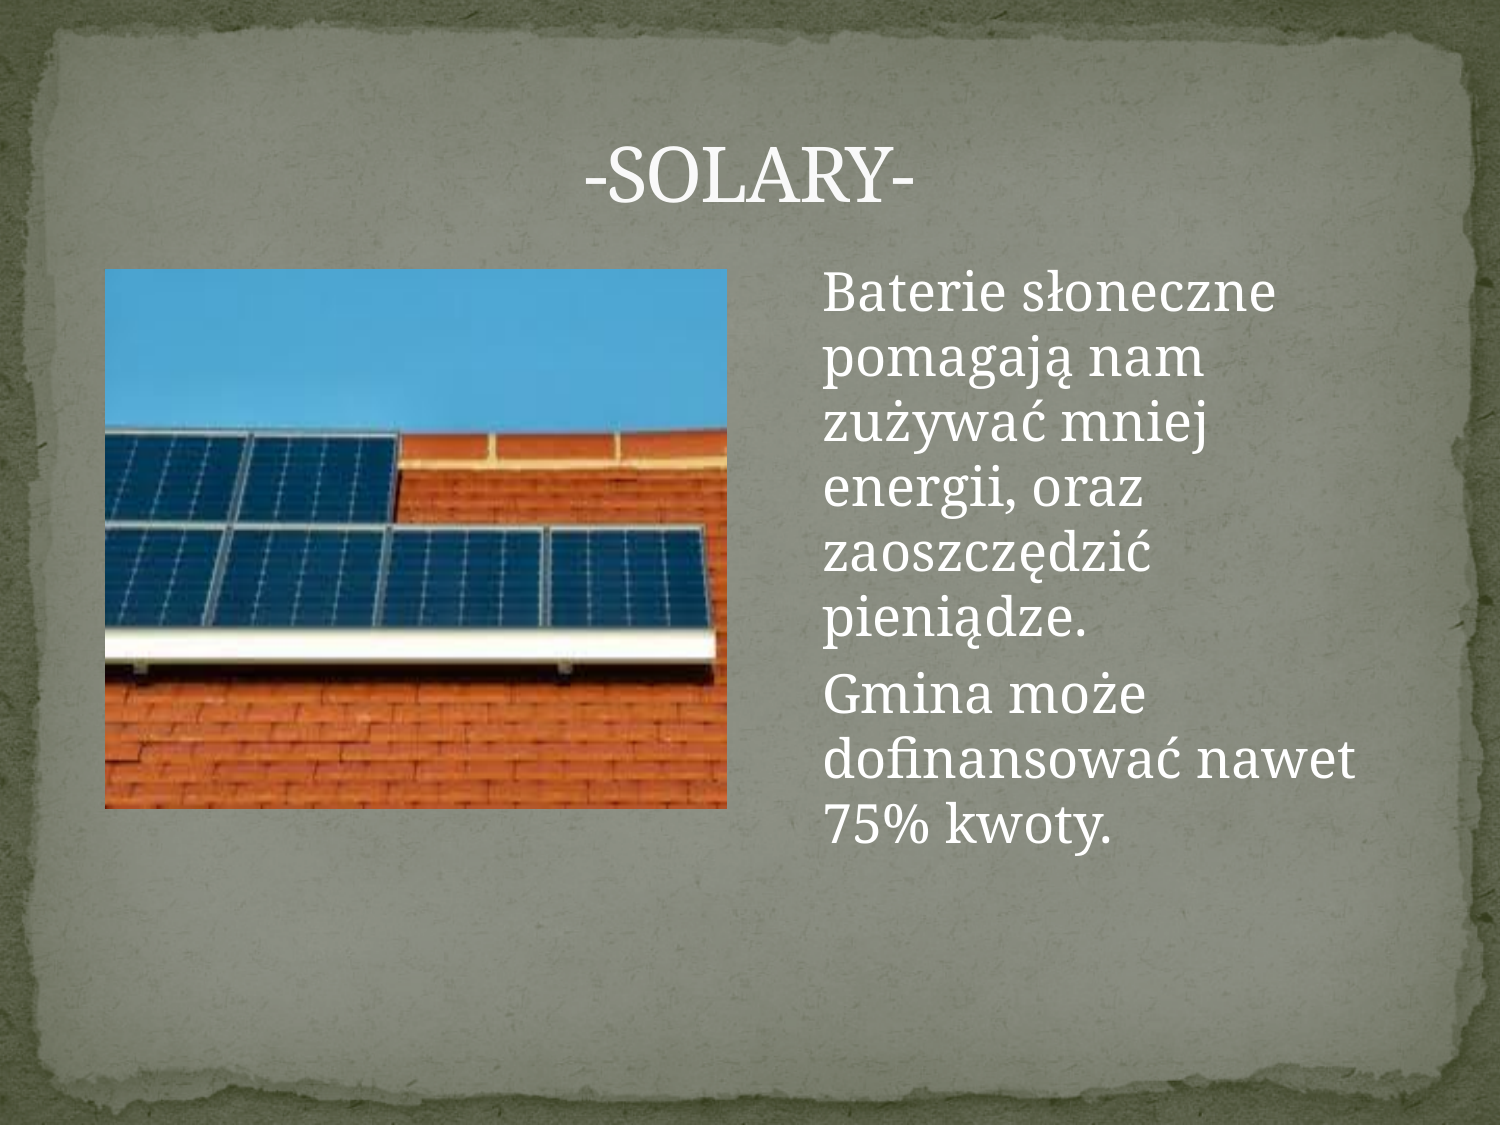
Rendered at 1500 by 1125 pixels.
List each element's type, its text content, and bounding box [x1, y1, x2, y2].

list Baterie słoneczne pomagają nam zużywać mniej energii, oraz zaoszczędzić pieniądze. Gmina może dofinansować nawet 75% kwoty. [762, 249, 1429, 1000]
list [108, 272, 725, 808]
title -SOLARY- [74, 24, 1425, 225]
